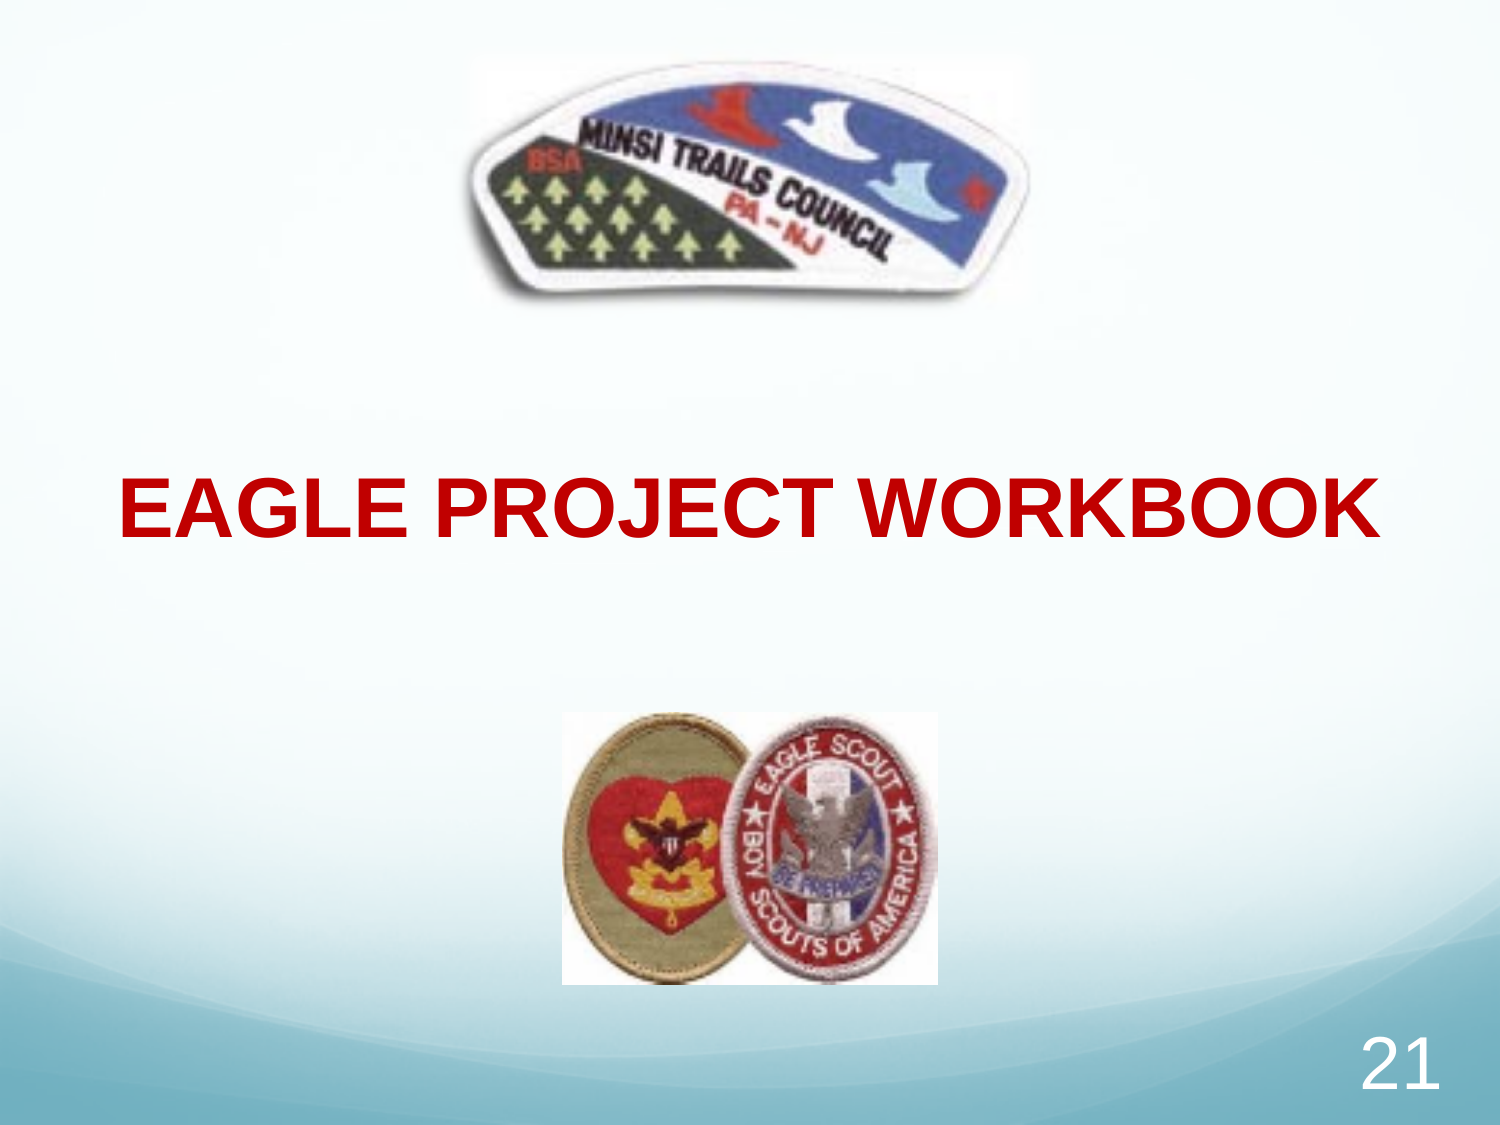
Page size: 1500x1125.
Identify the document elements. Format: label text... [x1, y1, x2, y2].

slide_number 21 [1295, 1029, 1459, 1090]
title EAGLE PROJECT WORKBOOK [96, 425, 1404, 563]
picture [561, 711, 938, 986]
picture [452, 36, 1047, 320]
